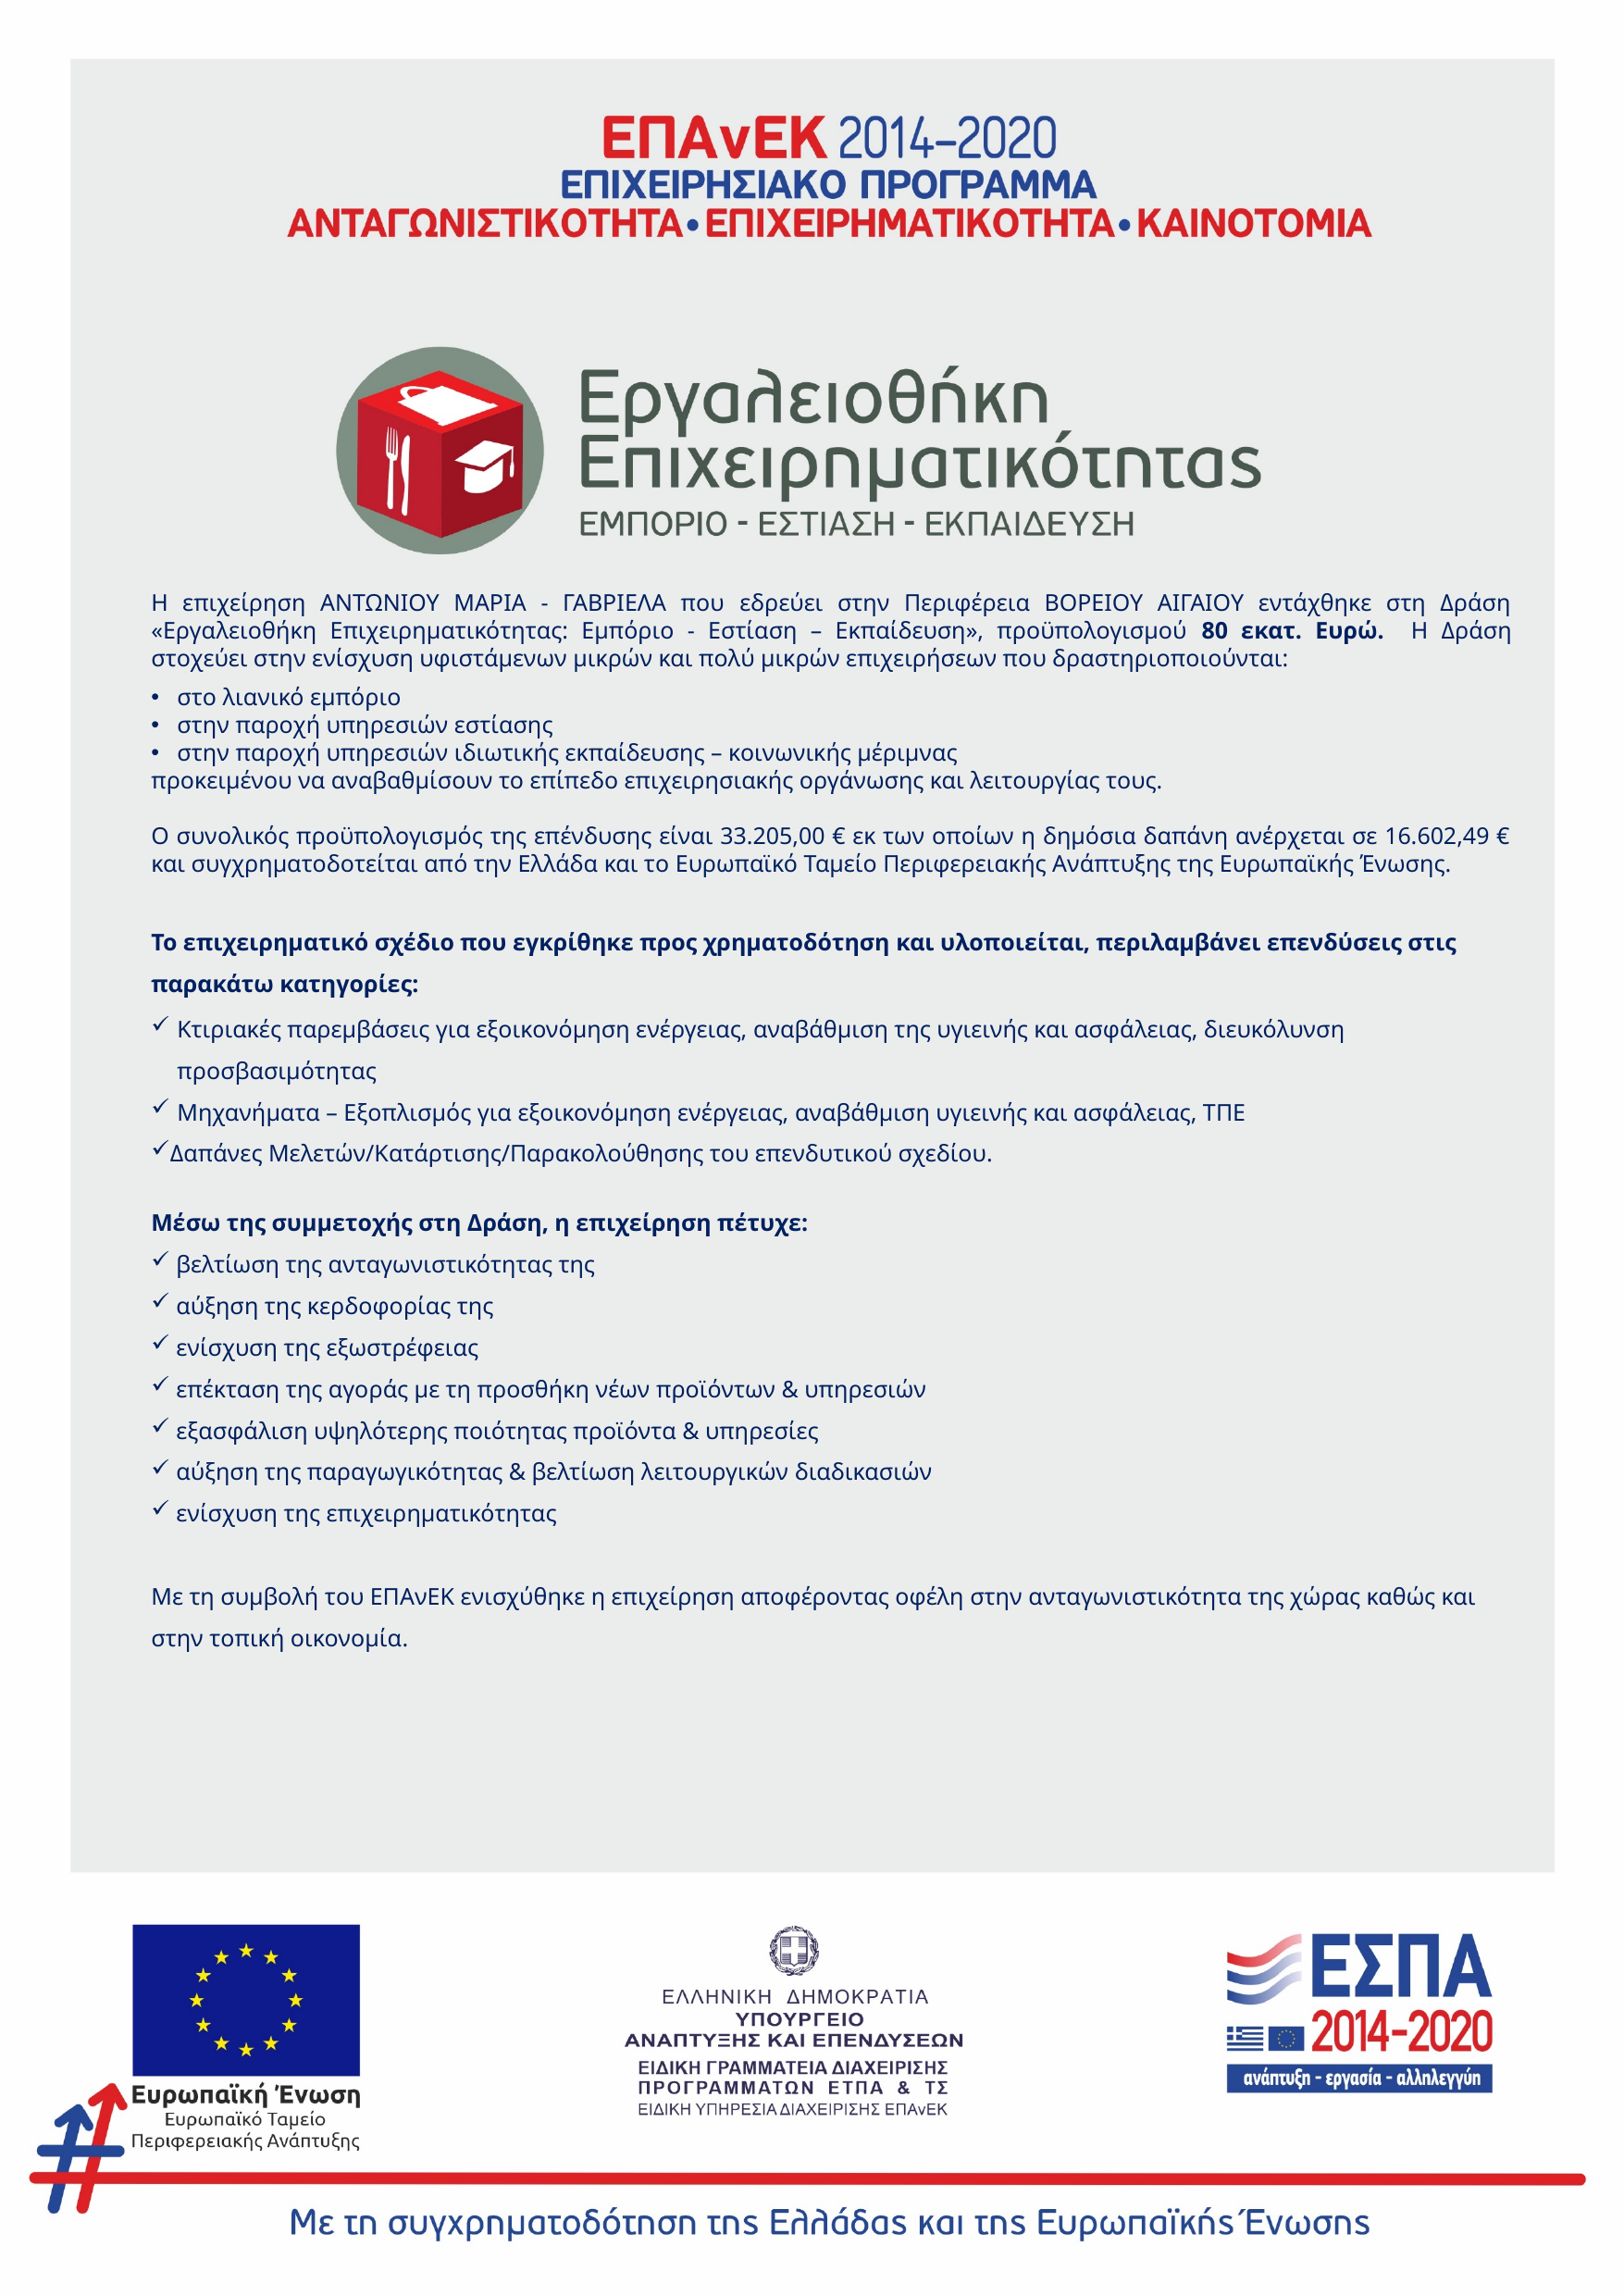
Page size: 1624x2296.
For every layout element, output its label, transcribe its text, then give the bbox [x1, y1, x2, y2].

text_box Η επιχείρηση ΑΝΤΩΝΙΟΥ ΜΑΡΙΑ - ΓΑΒΡΙΕΛΑ που εδρεύει στην Περιφέρεια ΒΟΡΕΙΟΥ ΑΙΓΑΙΟΥ εντάχθηκε στη Δράση «Εργαλειοθήκη Επιχειρηματικότητας: Εμπόριο - Εστίαση – Εκπαίδευση», προϋπολογισμού 80 εκατ. Ευρώ. Η Δράση στοχεύει στην ενίσχυση υφιστάμενων μικρών και πολύ μικρών επιχειρήσεων που δραστηριοποιούνται: στο λιανικό εμπόριο στην παροχή υπηρεσιών εστίασης στην παροχή υπηρεσιών ιδιωτικής εκπαίδευσης – κοινωνικής μέριμνας προκειμένου να αναβαθμίσουν το επίπεδο επιχειρησιακής οργάνωσης και λειτουργίας τους. Ο συνολικός προϋπολογισμός της επένδυσης είναι 33.205,00 € εκ των οποίων η δημόσια δαπάνη ανέρχεται σε 16.602,49 € και συγχρηματοδοτείται από την Ελλάδα και το Ευρωπαϊκό Ταμείο Περιφερειακής Ανάπτυξης της Ευρωπαϊκής Ένωσης. [137, 581, 1526, 884]
picture [0, 0, 1623, 2296]
text_box Το επιχειρηματικό σχέδιο που εγκρίθηκε προς χρηματοδότηση και υλοποιείται, περιλαμβάνει επενδύσεις στις παρακάτω κατηγορίες: Κτιριακές παρεμβάσεις για εξοικονόμηση ενέργειας, αναβάθμιση της υγιεινής και ασφάλειας, διευκόλυνση προσβασιμότητας Μηχανήματα – Εξοπλισμός για εξοικονόμηση ενέργειας, αναβάθμιση υγιεινής και ασφάλειας, ΤΠΕ Δαπάνες Μελετών/Κατάρτισης/Παρακολούθησης του επενδυτικού σχεδίου. Μέσω της συμμετοχής στη Δράση, η επιχείρηση πέτυχε: βελτίωση της ανταγωνιστικότητας της αύξηση της κερδοφορίας της ενίσχυση της εξωστρέφειας επέκταση της αγοράς με τη προσθήκη νέων προϊόντων & υπηρεσιών εξασφάλιση υψηλότερης ποιότητας προϊόντα & υπηρεσίες αύξηση της παραγωγικότητας & βελτίωση λειτουργικών διαδικασιών ενίσχυση της επιχειρηματικότητας Με τη συμβολή του ΕΠΑνΕΚ ενισχύθηκε η επιχείρηση αποφέροντας οφέλη στην ανταγωνιστικότητα της χώρας καθώς και στην τοπική οικονομία. [137, 907, 1537, 1686]
